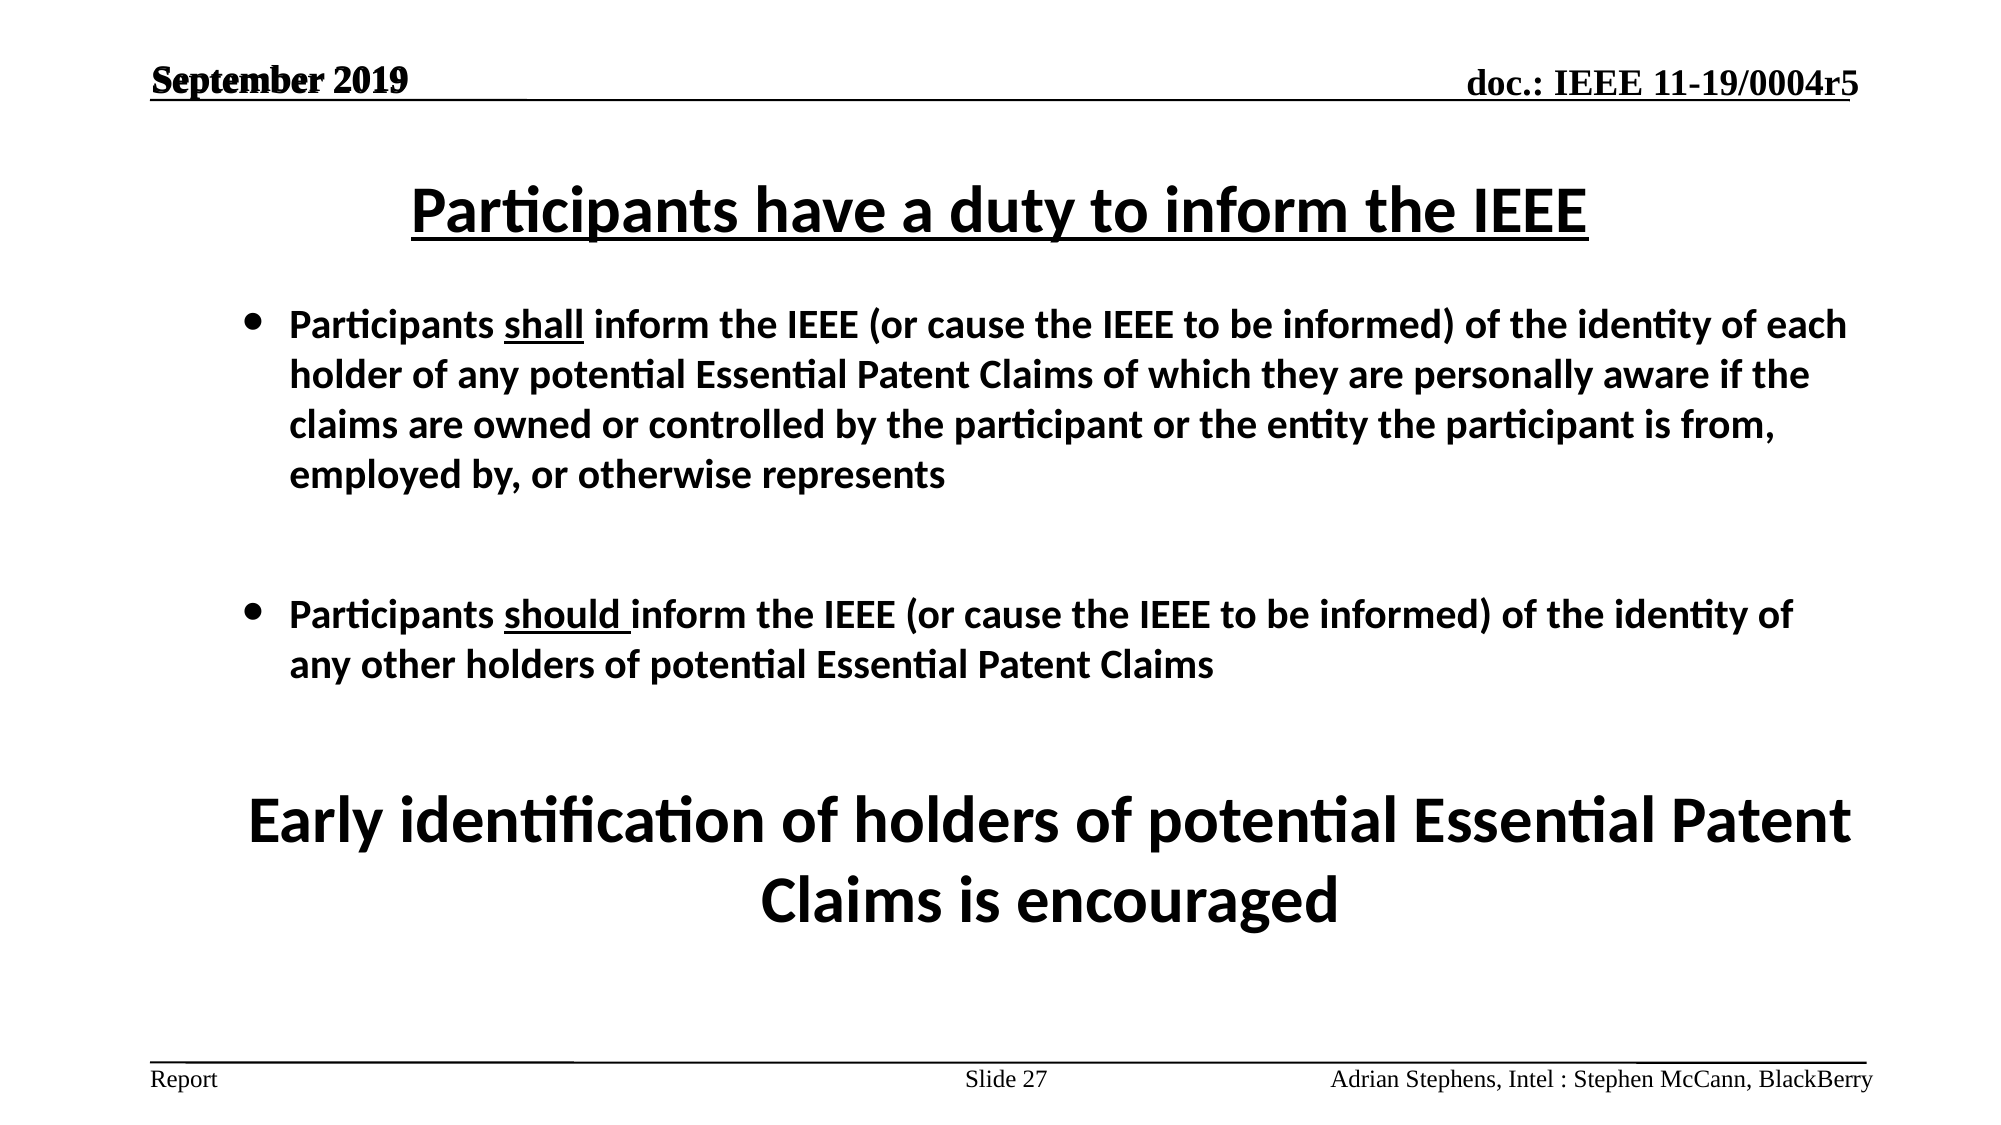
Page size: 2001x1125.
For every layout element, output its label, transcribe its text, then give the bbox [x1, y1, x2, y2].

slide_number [152, 54, 563, 100]
footer Adrian Stephens, Intel : Stephen McCann, BlackBerry [1222, 1061, 1875, 1118]
text_box September 2019 [136, 48, 447, 95]
list Participants shall inform the IEEE (or cause the IEEE to be informed) of the identity of each holder of any potential Essential Patent Claims of which they are personally aware if the claims are owned or controlled by the participant or the entity the participant is from, employed by, or otherwise represents Participants should inform the IEEE (or cause the IEEE to be informed) of the identity of any other holders of potential Essential Patent Claims Early identification of holders of potential Essential Patent Claims is encouraged [152, 288, 1875, 976]
title Participants have a duty to inform the IEEE [274, 149, 1726, 263]
slide_number Slide 27 [962, 1061, 1050, 1093]
